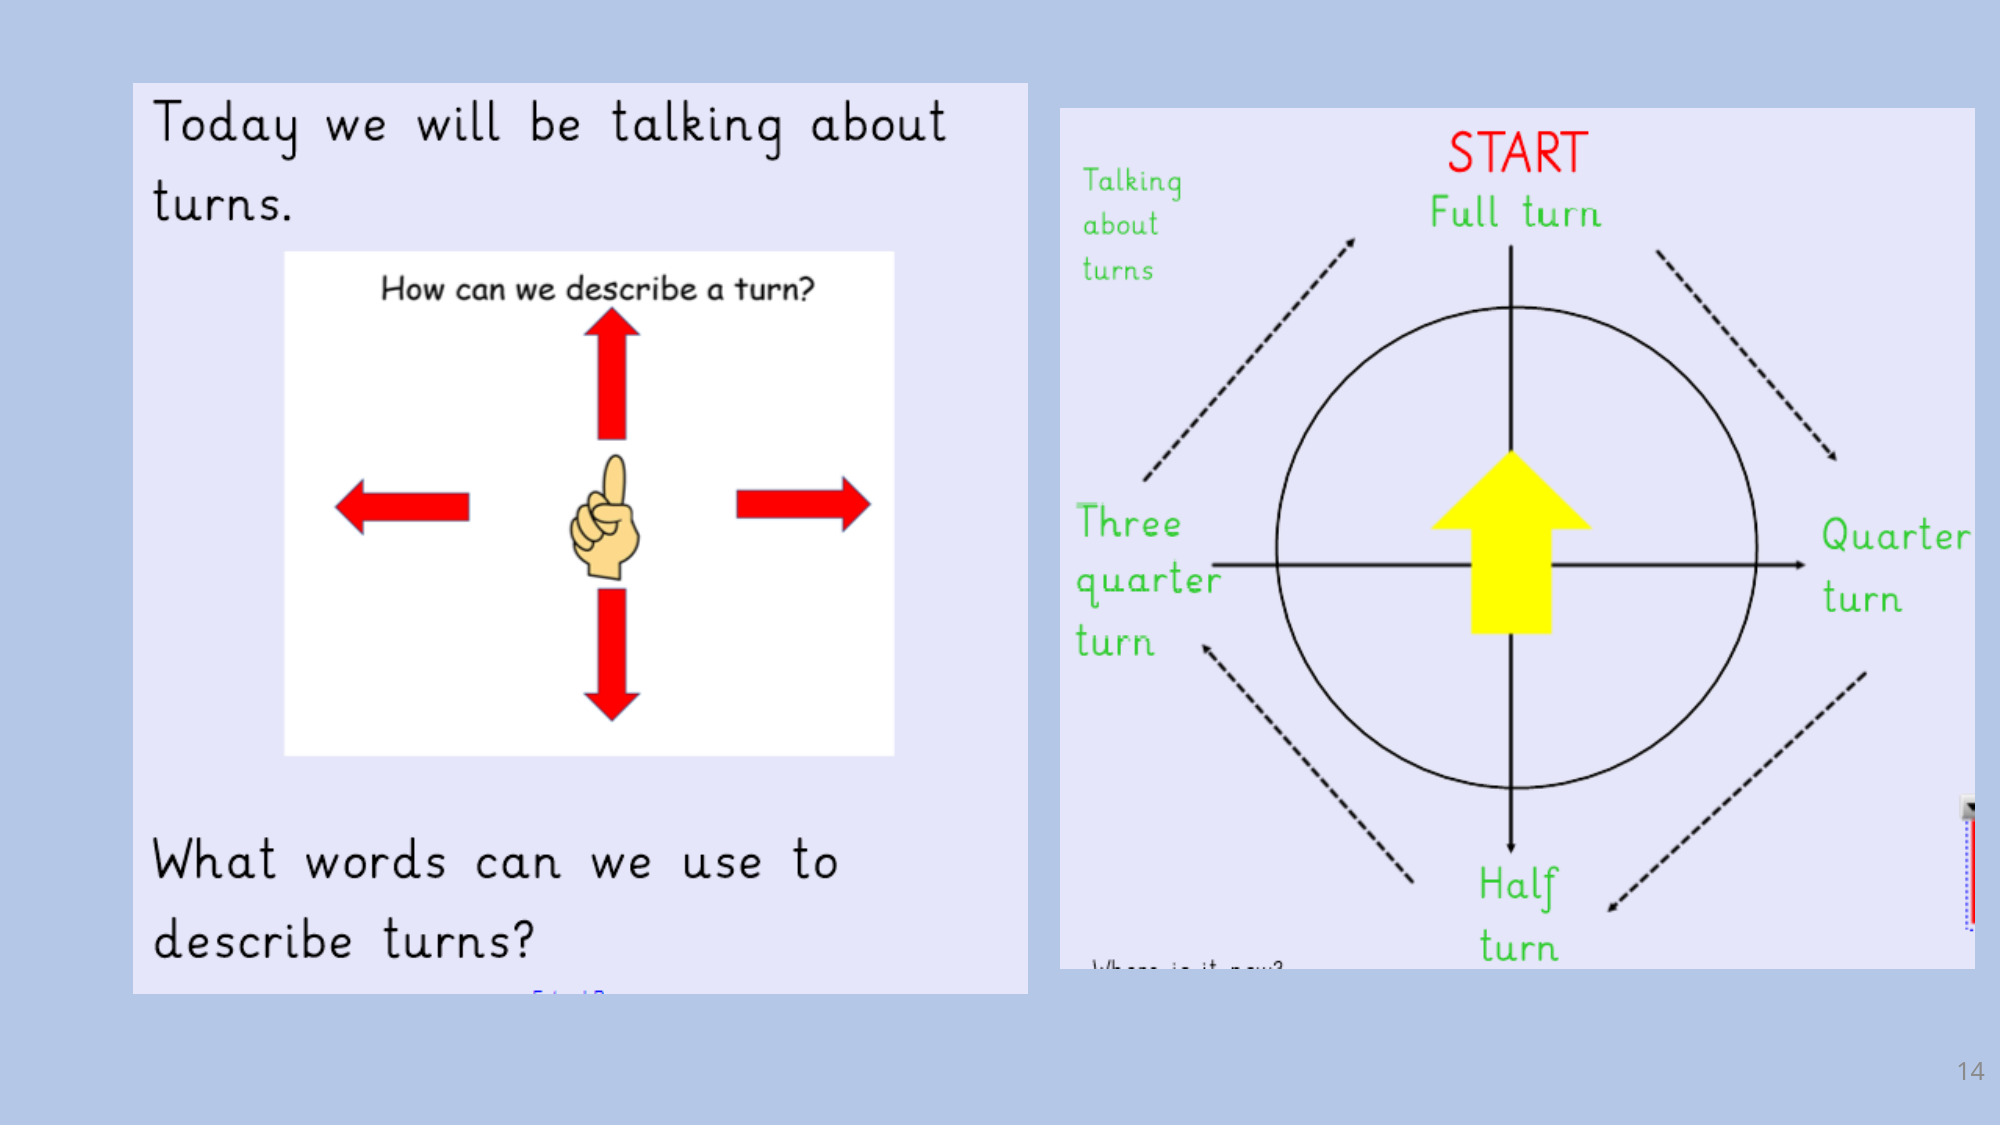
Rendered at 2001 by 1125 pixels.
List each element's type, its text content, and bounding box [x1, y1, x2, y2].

slide_number 14 [1550, 1042, 2000, 1103]
picture [133, 83, 1028, 994]
picture [1060, 108, 1975, 969]
